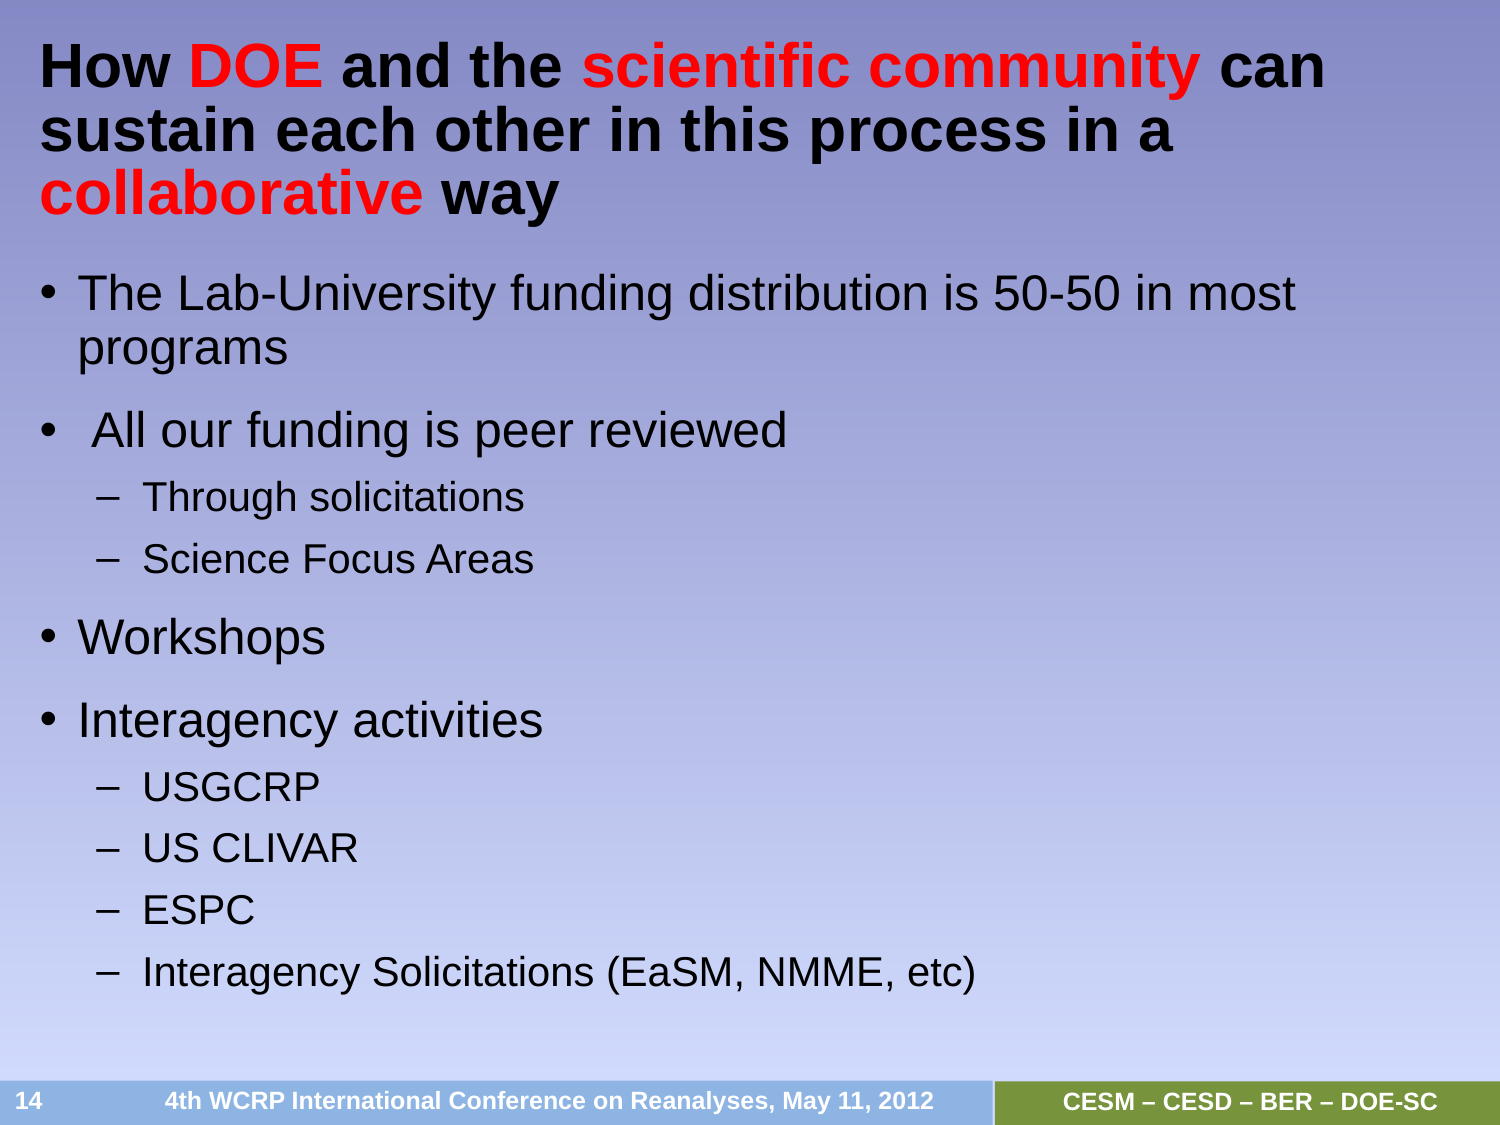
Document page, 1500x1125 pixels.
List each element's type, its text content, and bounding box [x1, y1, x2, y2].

list The Lab-University funding distribution is 50-50 in most programs All our funding is peer reviewed Through solicitations Science Focus Areas Workshops Interagency activities USGCRP US CLIVAR ESPC Interagency Solicitations (EaSM, NMME, etc) [24, 260, 1375, 1010]
title How DOE and the scientific community can sustain each other in this process in a collaborative way [24, 29, 1375, 238]
